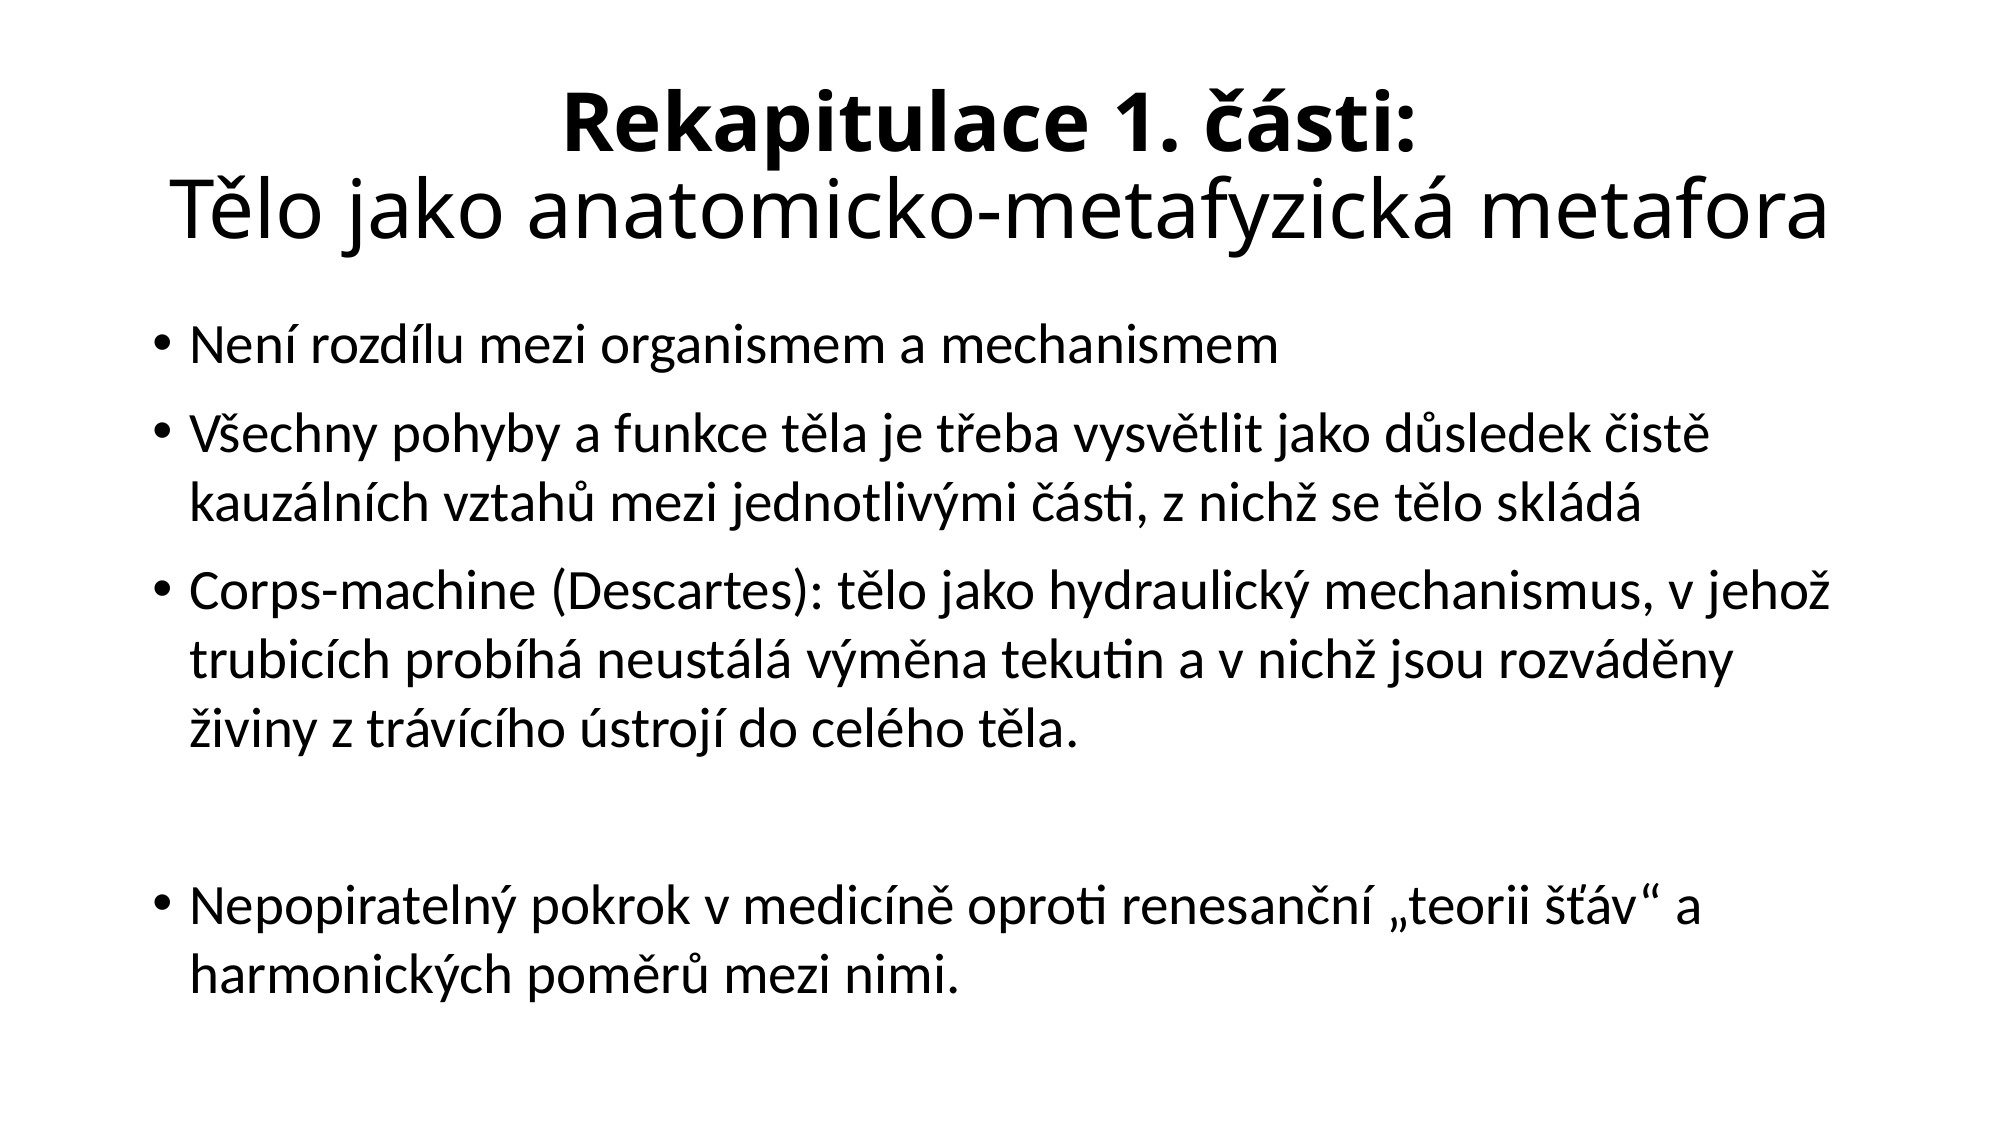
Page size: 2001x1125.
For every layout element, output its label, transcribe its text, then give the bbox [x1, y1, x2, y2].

title Rekapitulace 1. části: Tělo jako anatomicko-metafyzická metafora [137, 59, 1863, 278]
list Není rozdílu mezi organismem a mechanismem Všechny pohyby a funkce těla je třeba vysvětlit jako důsledek čistě kauzálních vztahů mezi jednotlivými části, z nichž se tělo skládá Corps-machine (Descartes): tělo jako hydraulický mechanismus, v jehož trubicích probíhá neustálá výměna tekutin a v nichž jsou rozváděny živiny z trávícího ústrojí do celého těla. Nepopiratelný pokrok v medicíně oproti renesanční „teorii šťáv“ a harmonických poměrů mezi nimi. [137, 299, 1863, 1014]
